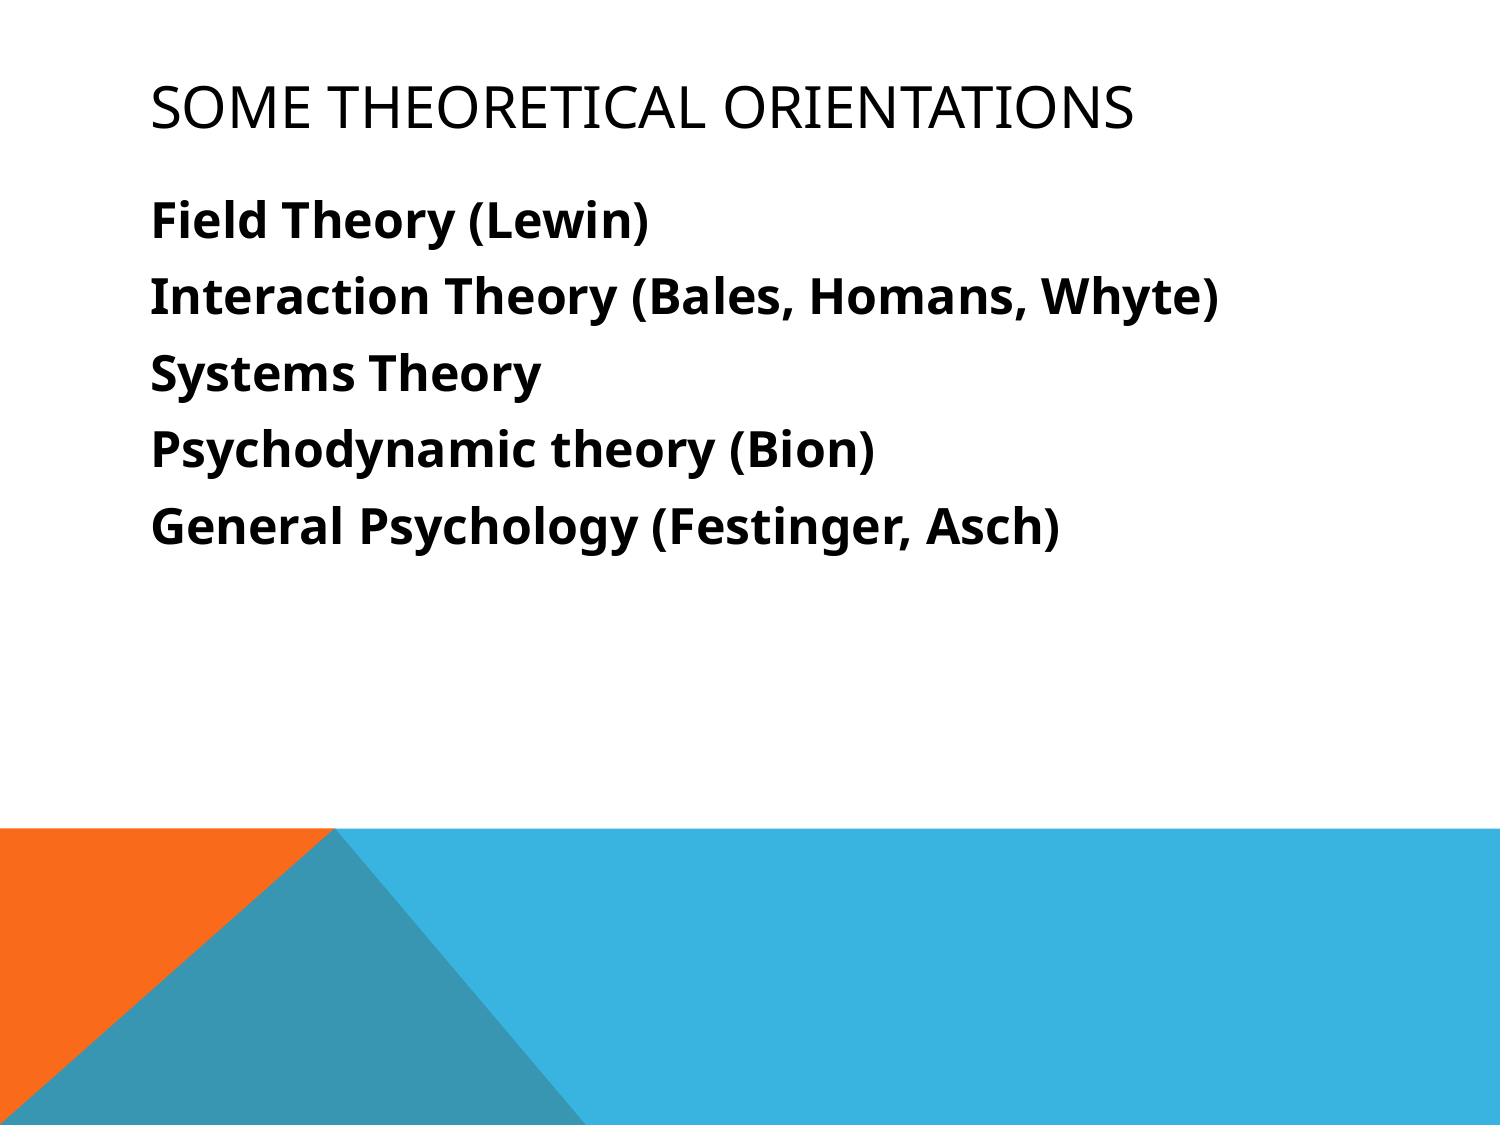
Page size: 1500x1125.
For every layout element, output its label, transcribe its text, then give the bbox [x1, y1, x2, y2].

list Field Theory (Lewin) Interaction Theory (Bales, Homans, Whyte) Systems Theory Psychodynamic theory (Bion) General Psychology (Festinger, Asch) [135, 180, 1369, 768]
title Some Theoretical Orientations [135, 60, 1369, 150]
